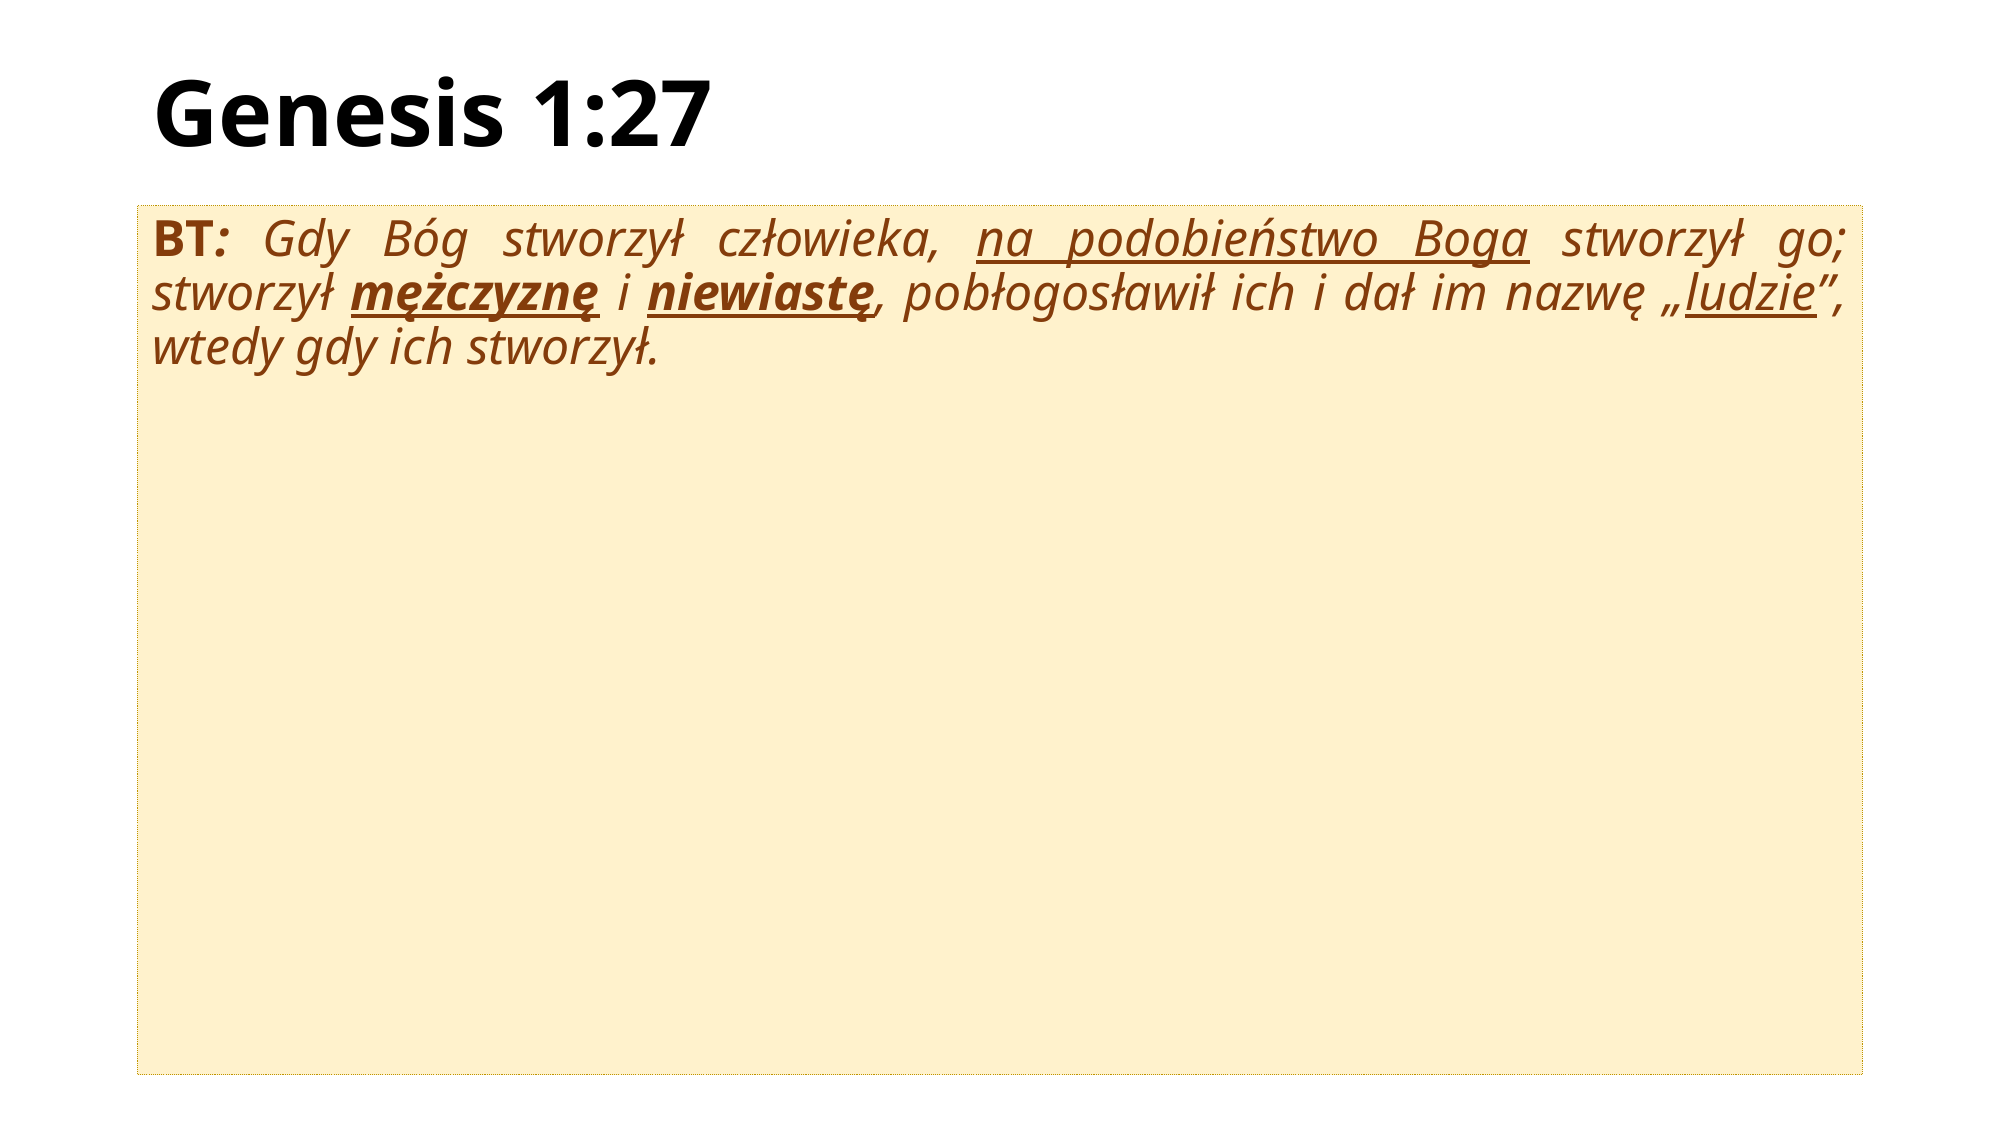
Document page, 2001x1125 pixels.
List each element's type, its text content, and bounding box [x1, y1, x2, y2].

title Genesis 1:27 [137, 59, 1863, 205]
list BT: Gdy Bóg stworzył człowieka, na podobieństwo Boga stworzył go; stworzył mężczyznę i niewiastę, pobłogosławił ich i dał im nazwę „ludzie”, wtedy gdy ich stworzył. [137, 205, 1863, 1075]
